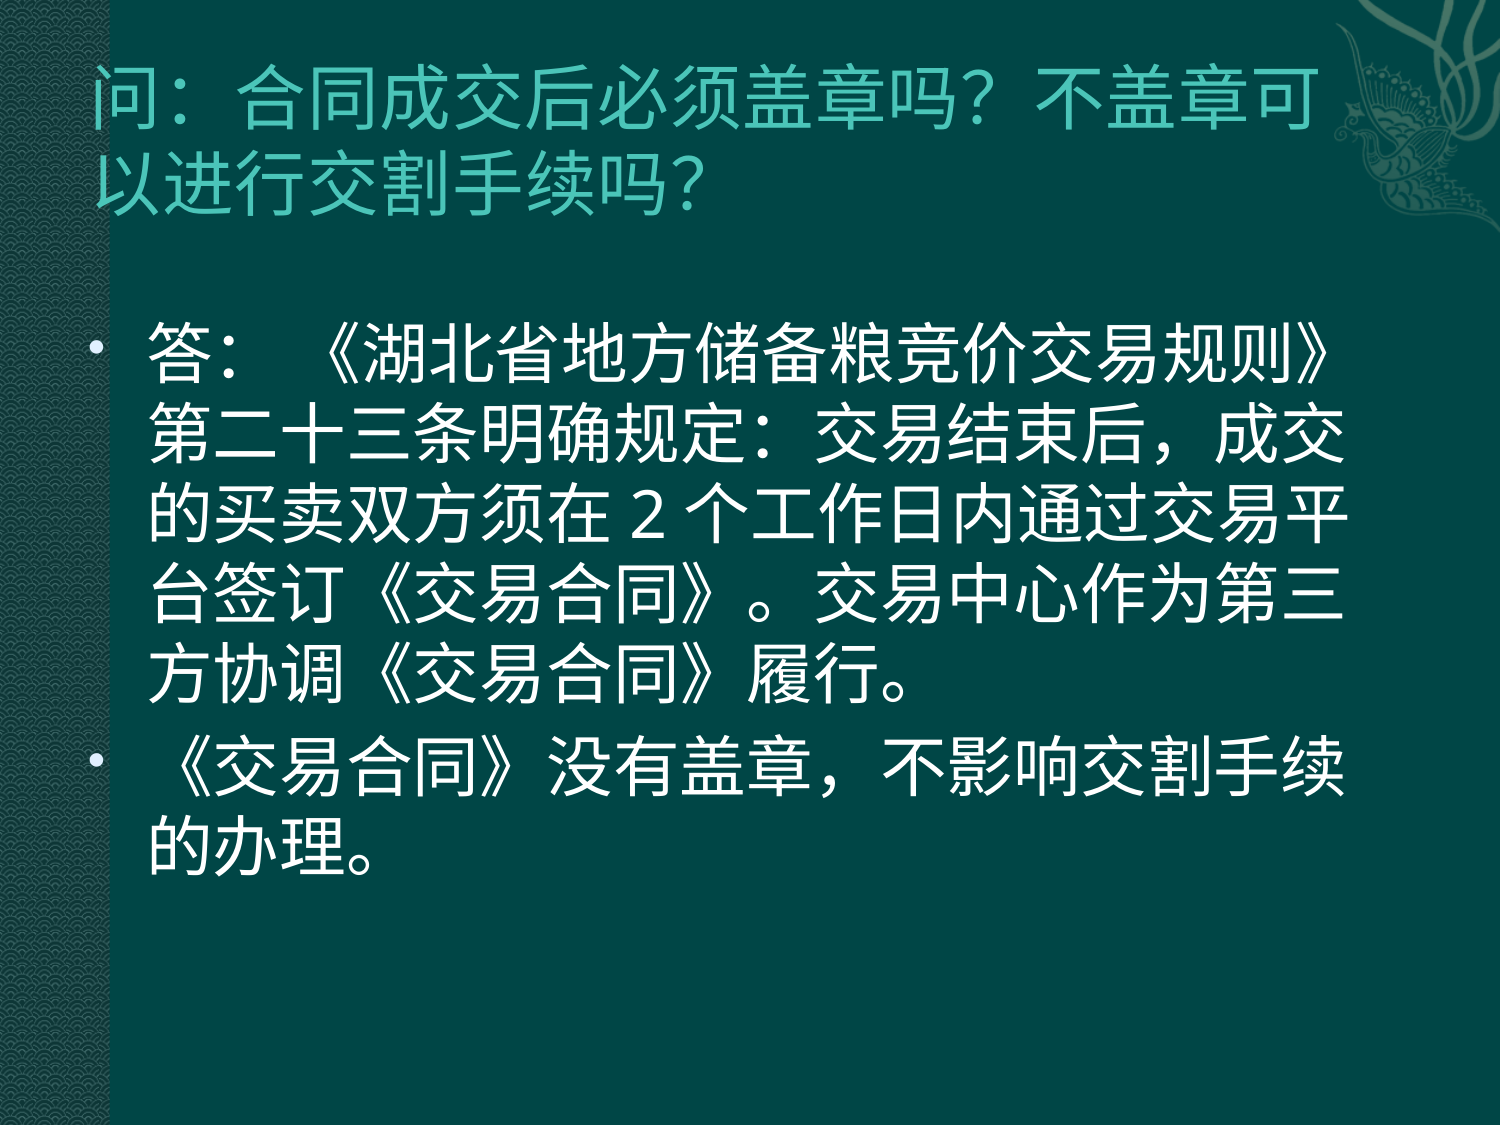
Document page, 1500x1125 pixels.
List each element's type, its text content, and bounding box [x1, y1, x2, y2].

list 答： 《湖北省地方储备粮竞价交易规则》第二十三条明确规定：交易结束后，成交的买卖双方须在2个工作日内通过交易平台签订《交易合同》。交易中心作为第三方协调《交易合同》履行。 《交易合同》没有盖章，不影响交割手续的办理。 [75, 304, 1425, 1079]
title 问：合同成交后必须盖章吗？不盖章可以进行交割手续吗？ [75, 45, 1351, 233]
picture [0, 0, 110, 1125]
